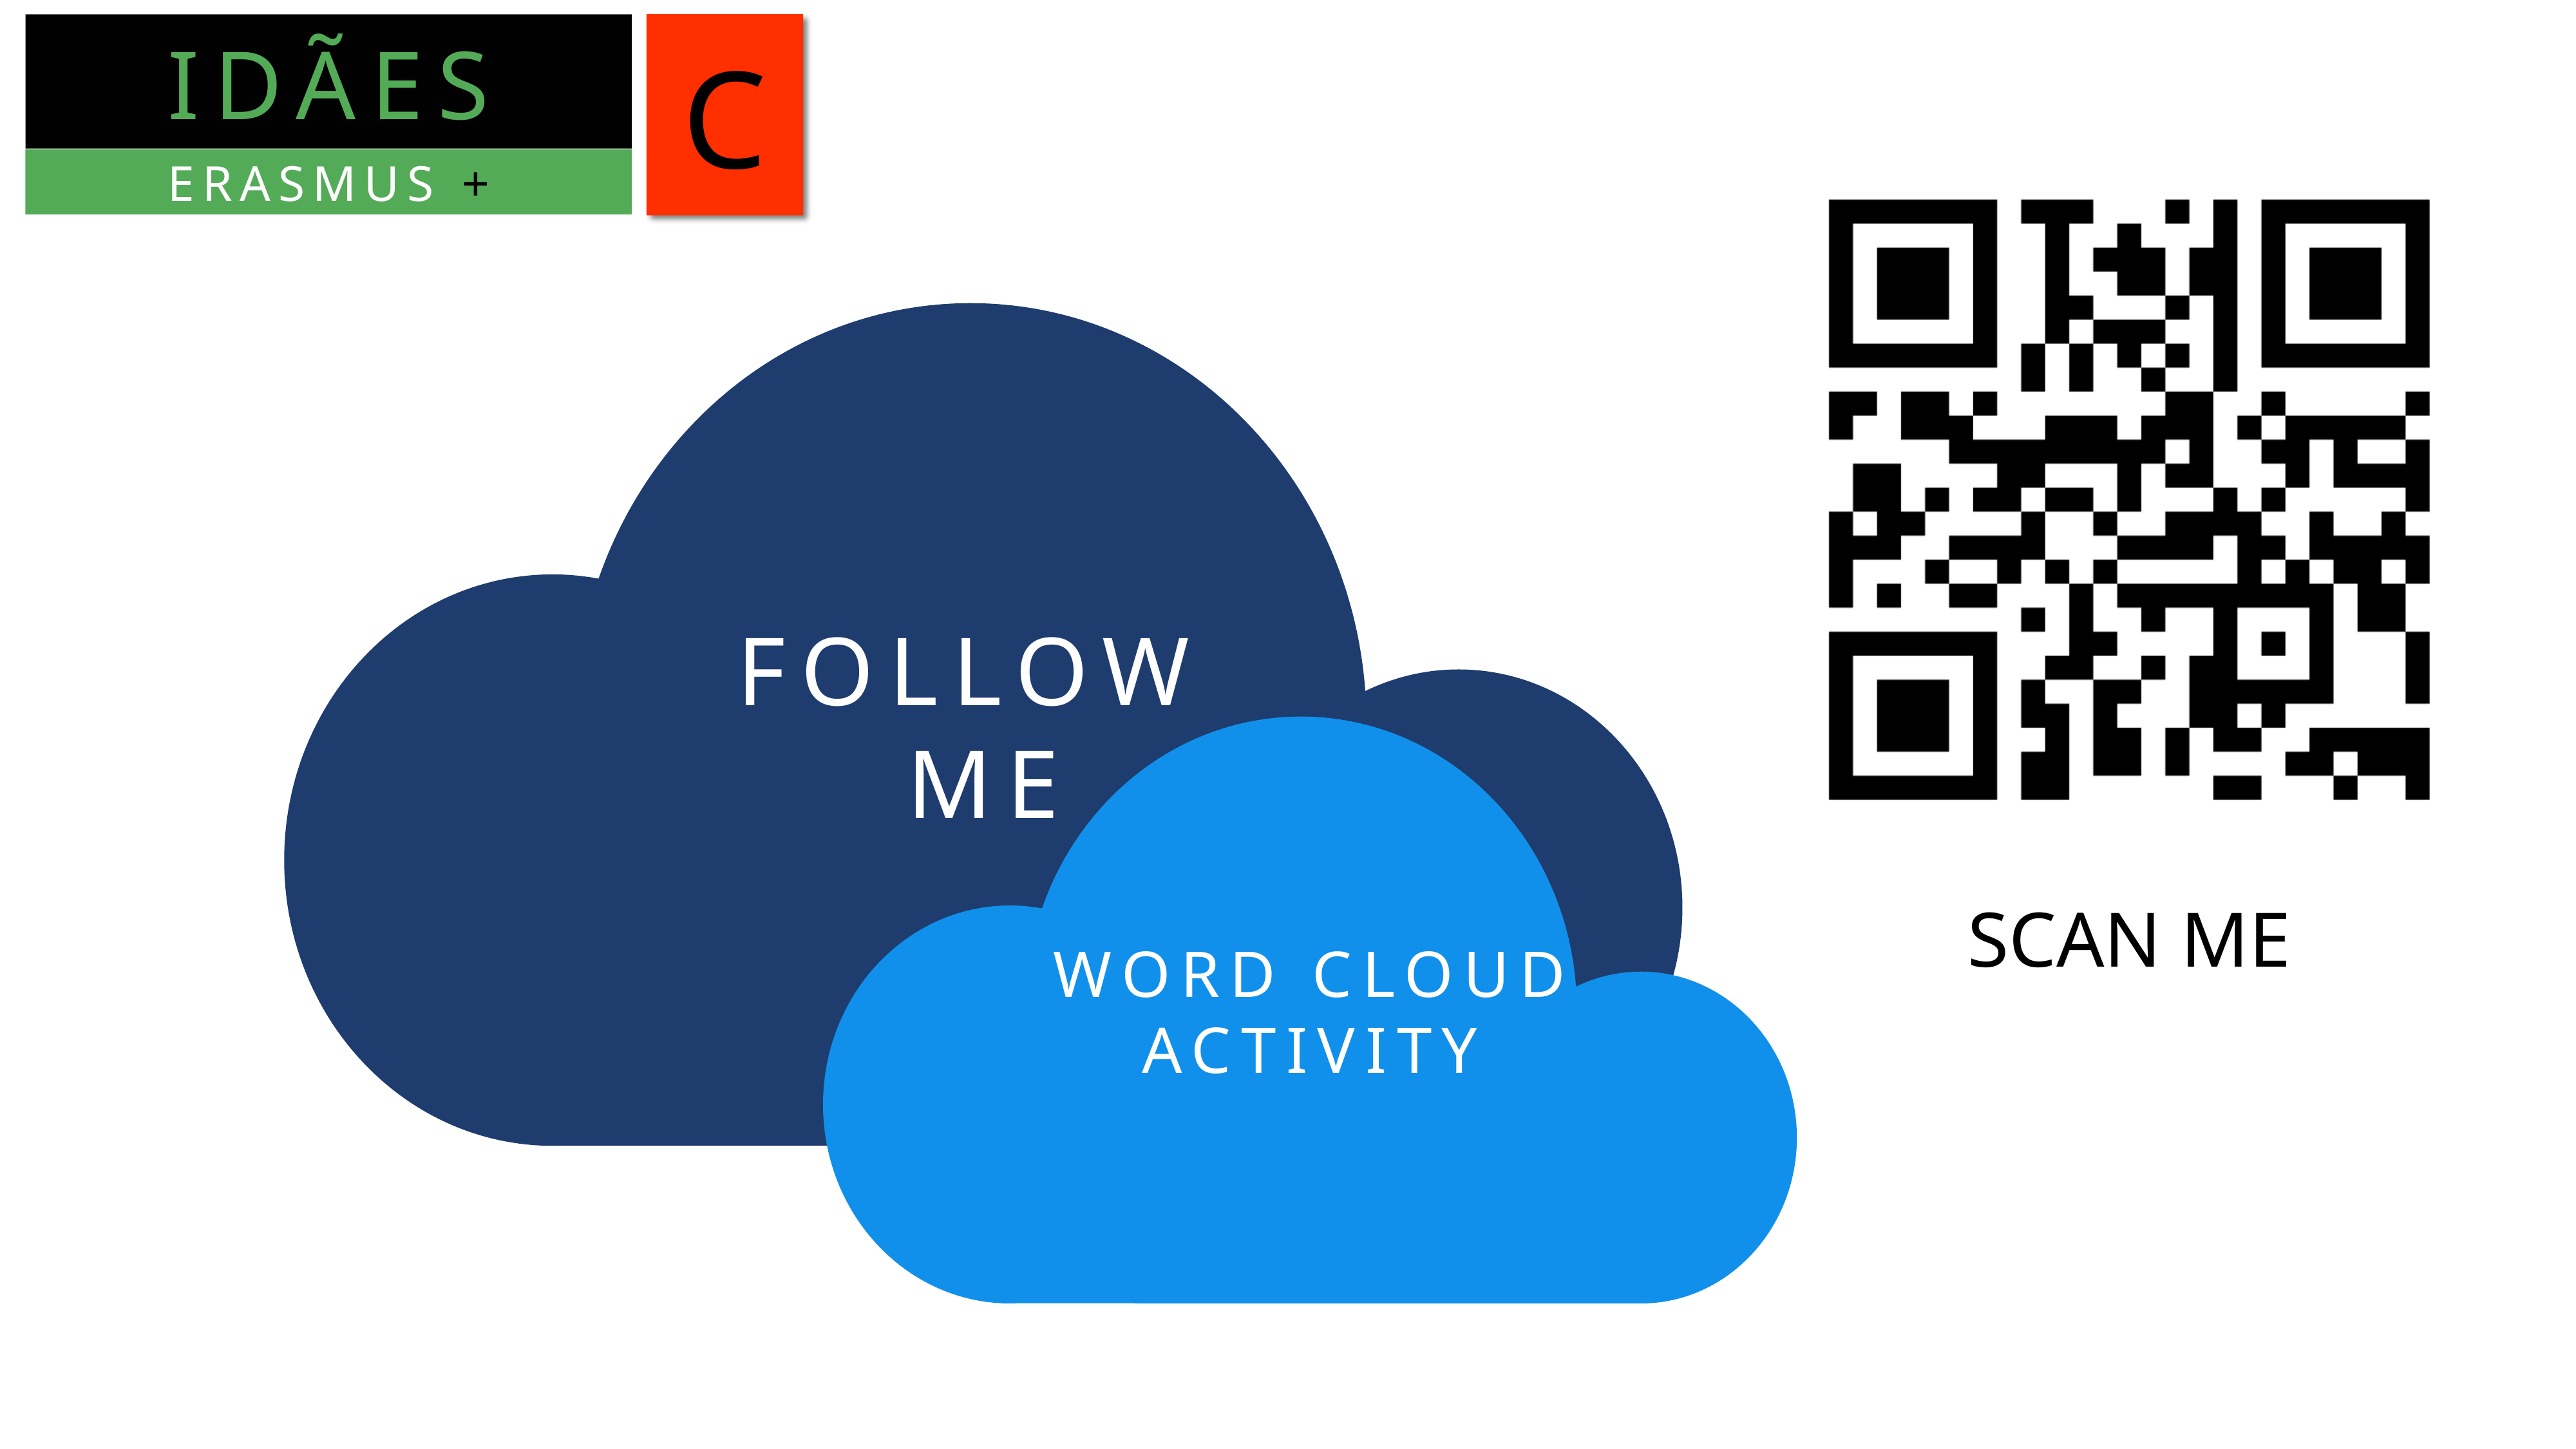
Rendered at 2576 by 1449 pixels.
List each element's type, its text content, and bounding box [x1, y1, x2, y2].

text_box IDÃES [25, 14, 632, 149]
text_box C [646, 14, 804, 216]
picture [1733, 104, 2526, 896]
text_box WORD CLOUD ACTIVITY [823, 716, 1797, 1303]
text_box FOLLOW ME [284, 303, 1683, 1146]
text_box SCAN ME [1962, 896, 2297, 988]
text_box ERASMUS + [25, 149, 632, 214]
